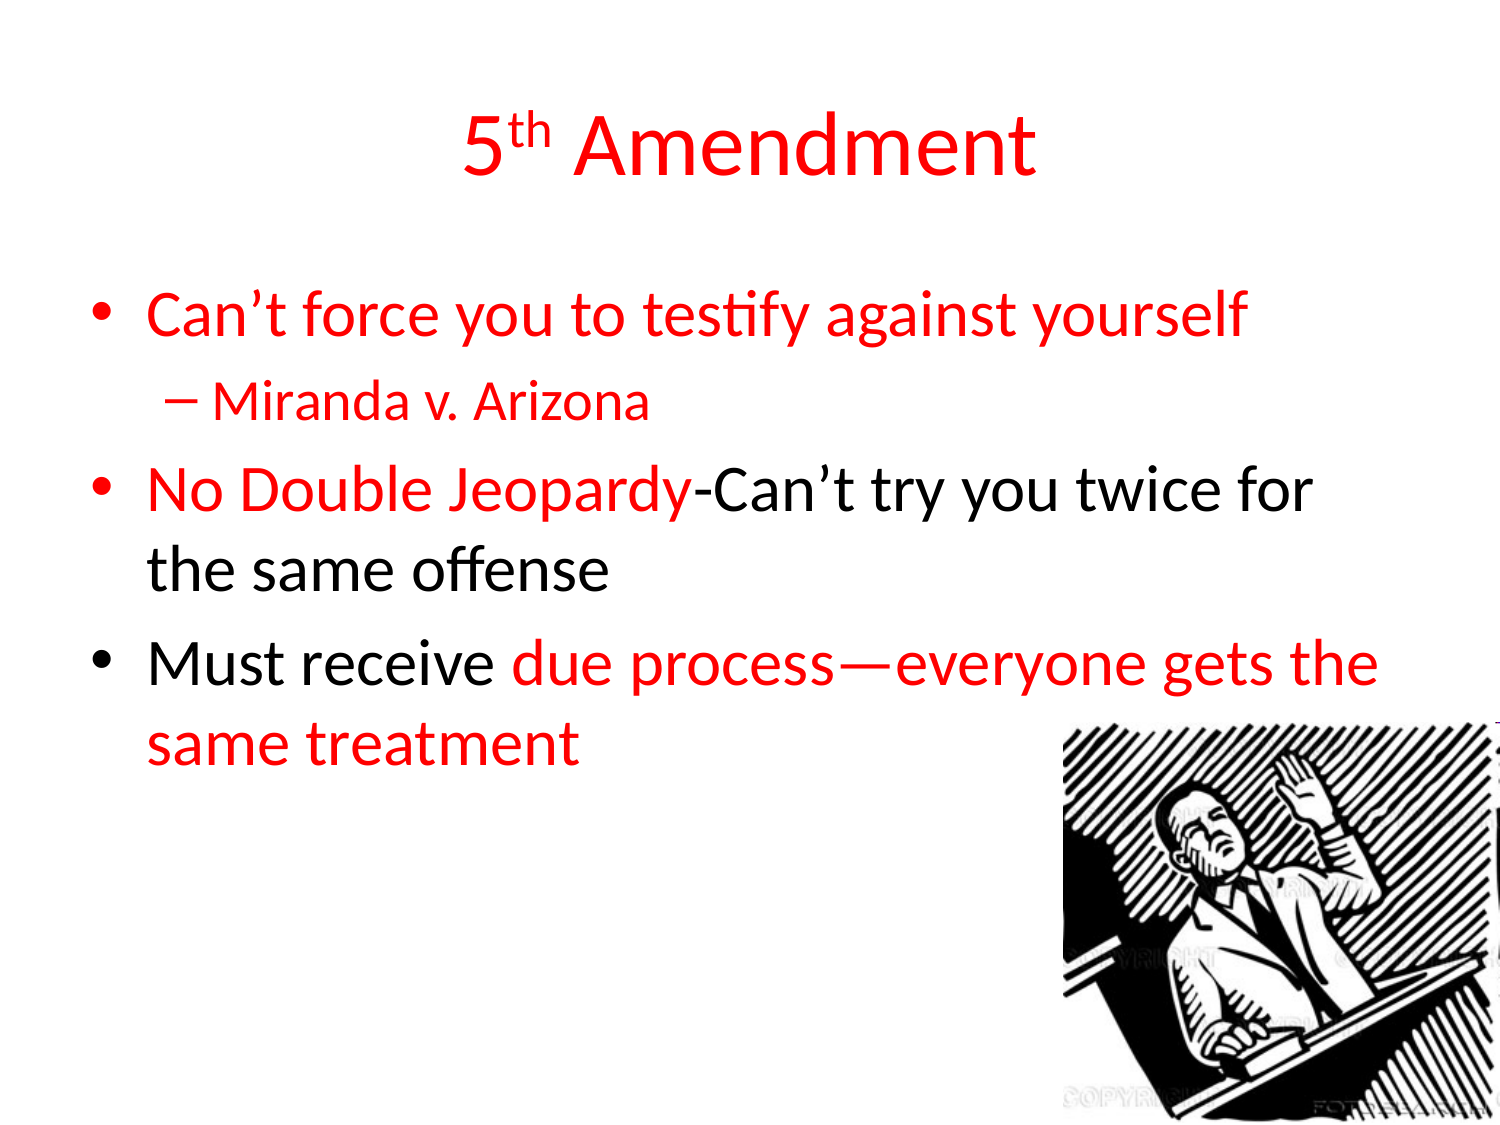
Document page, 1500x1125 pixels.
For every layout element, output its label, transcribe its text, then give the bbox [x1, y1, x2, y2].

picture [1063, 722, 1500, 1124]
title 5th Amendment [75, 45, 1425, 233]
list Can’t force you to testify against yourself Miranda v. Arizona No Double Jeopardy-Can’t try you twice for the same offense Must receive due process—everyone gets the same treatment [75, 262, 1425, 1005]
